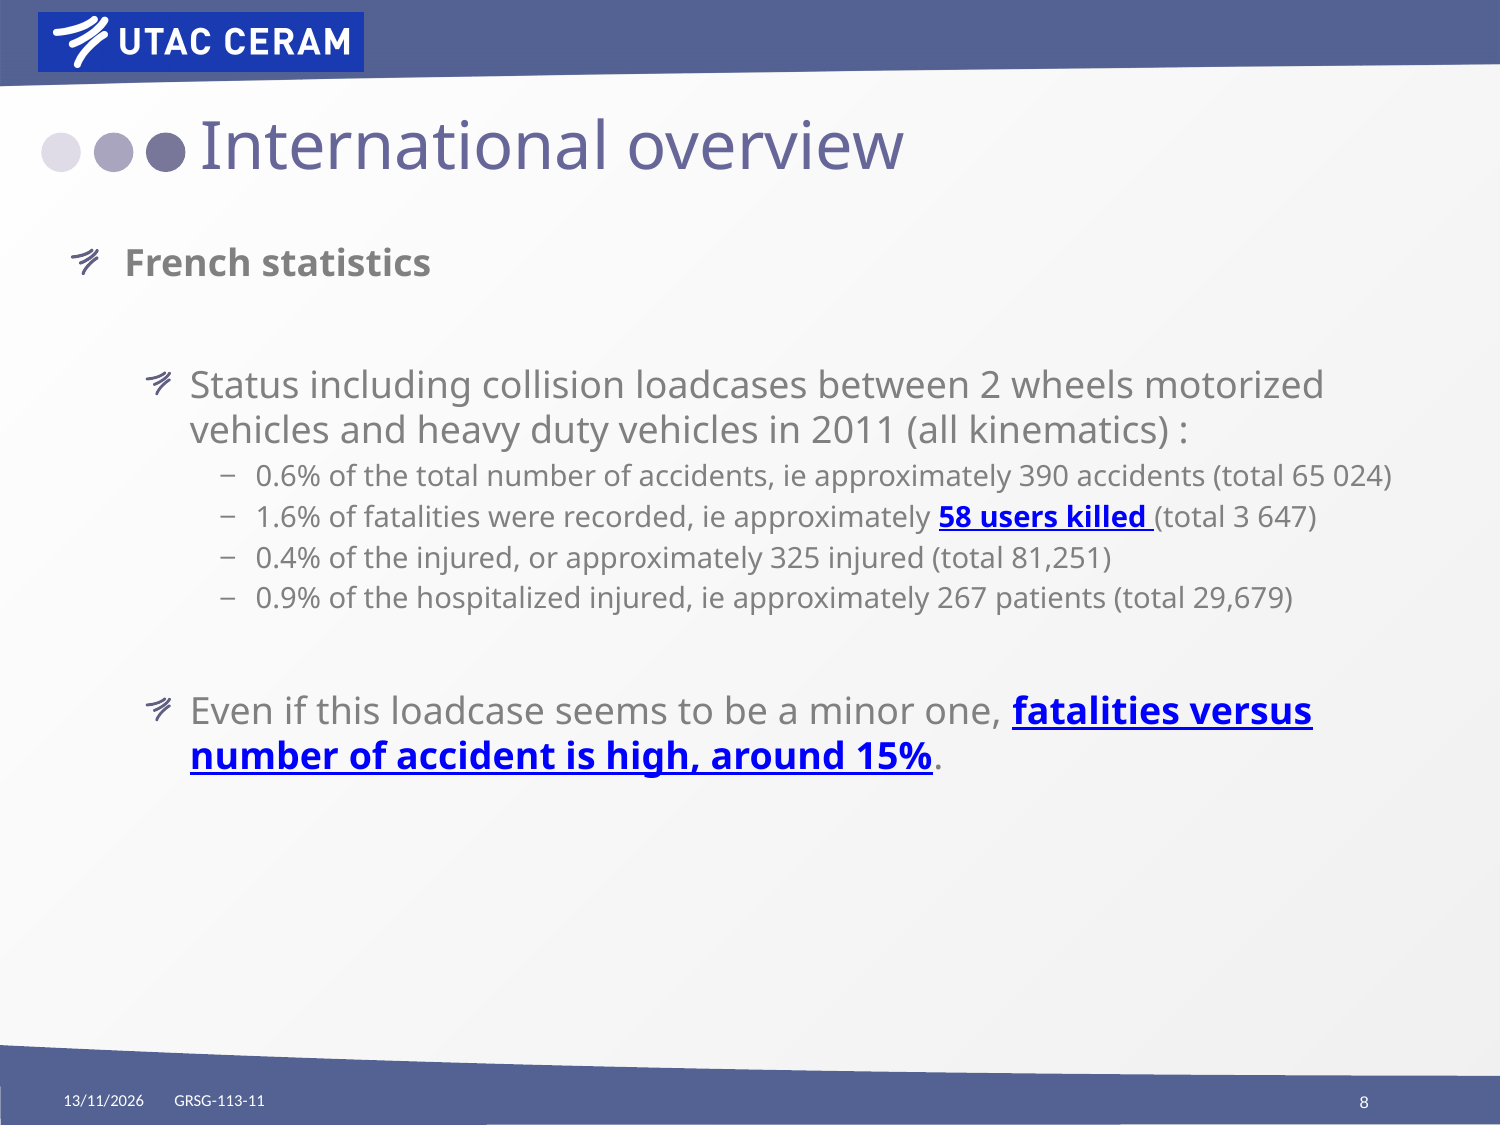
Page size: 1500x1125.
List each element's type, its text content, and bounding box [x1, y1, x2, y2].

title International overview [185, 90, 1446, 197]
picture [143, 370, 173, 397]
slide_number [0, 1069, 159, 1125]
footer GRSG-113-11 [159, 1069, 999, 1125]
picture [68, 247, 101, 277]
list French statistics Status including collision loadcases between 2 wheels motorized vehicles and heavy duty vehicles in 2011 (all kinematics) : 0.6% of the total number of accidents, ie approximately 390 accidents (total 65 024) 1.6% of fatalities were recorded, ie approximately 58 users killed (total 3 647) 0.4% of the injured, or approximately 325 injured (total 81,251) 0.9% of the hospitalized injured, ie approximately 267 patients (total 29,679) Even if this loadcase seems to be a minor one, fatalities versus number of accident is high, around 15%. [53, 231, 1471, 1035]
picture [143, 696, 173, 723]
picture [0, 0, 1500, 87]
